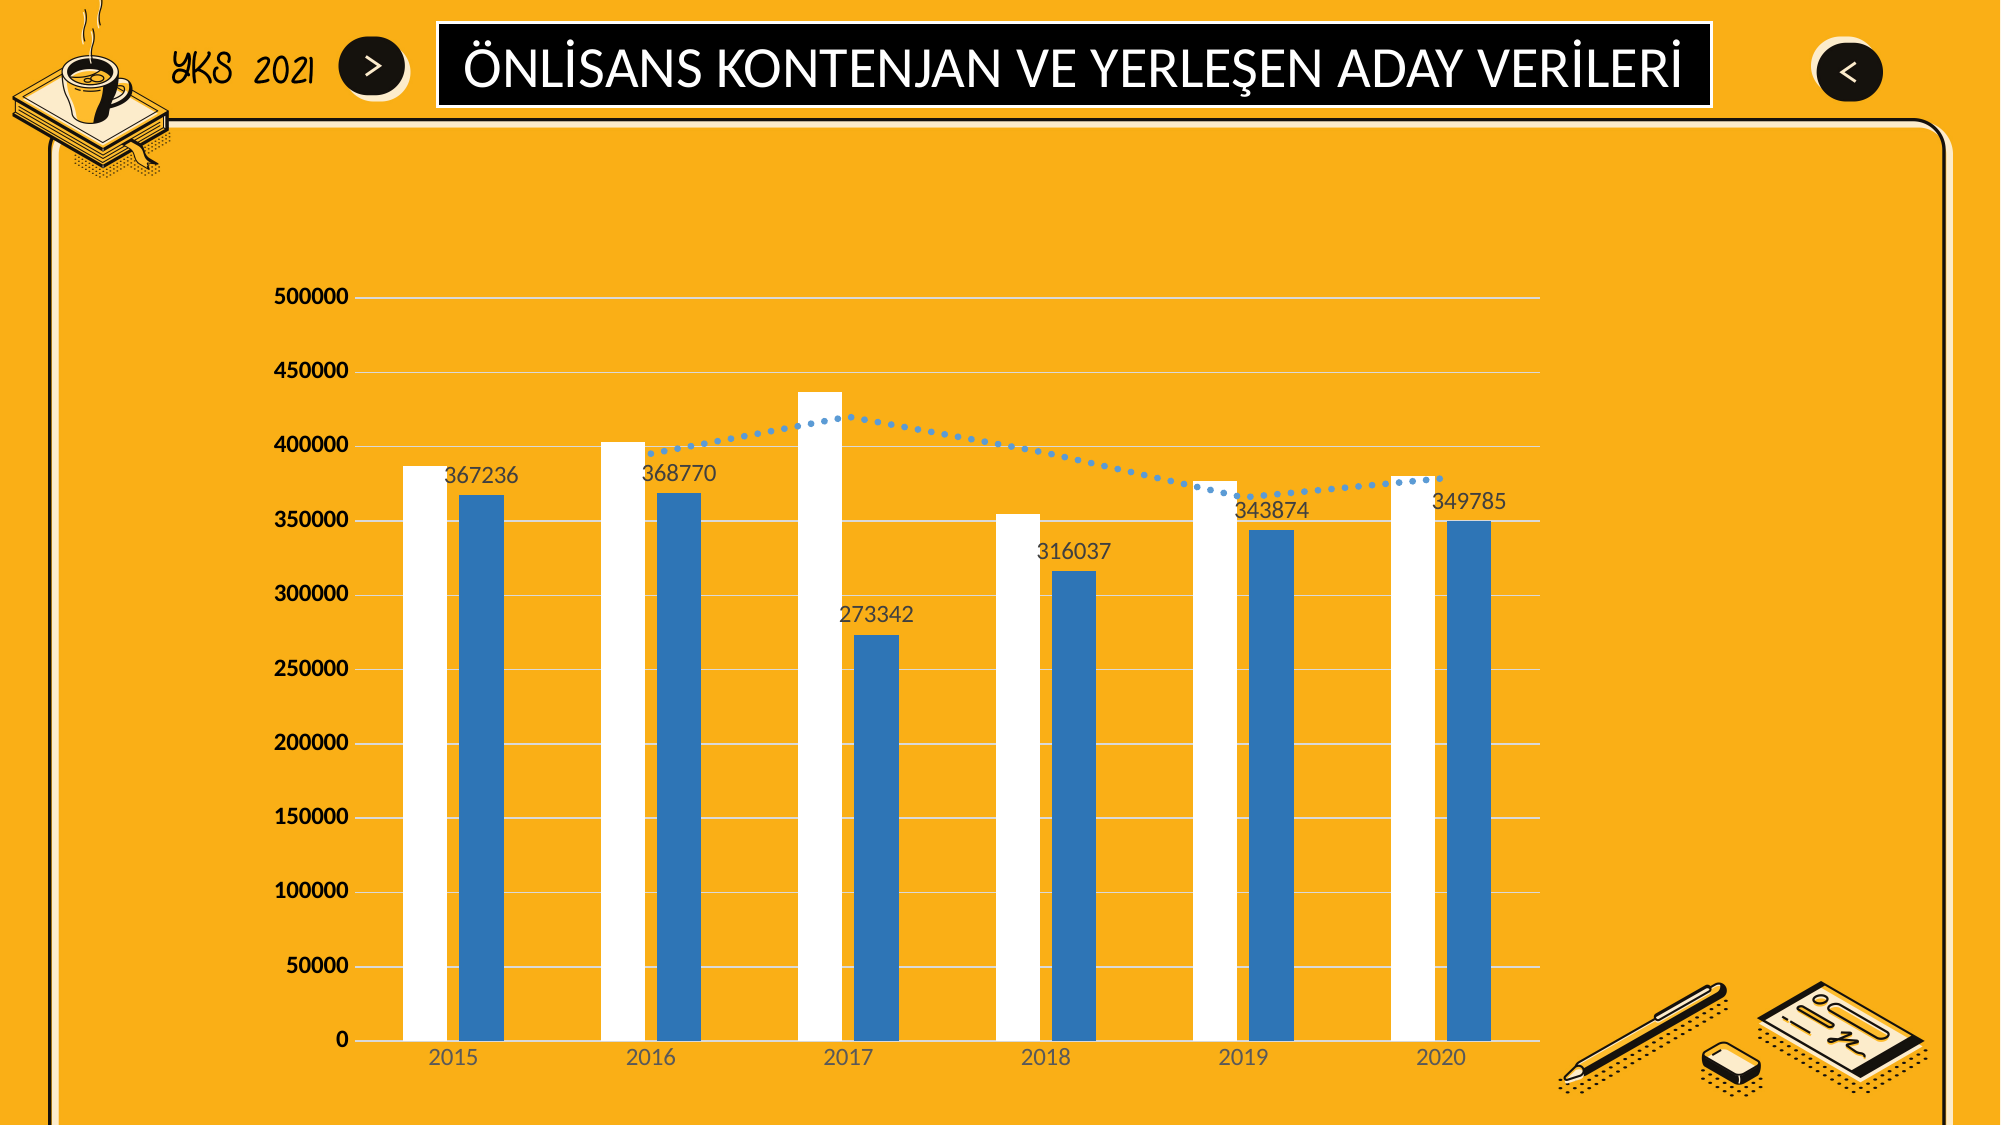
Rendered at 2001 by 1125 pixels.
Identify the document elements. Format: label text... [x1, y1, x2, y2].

text_box ÖNLİSANS KONTENJAN VE YERLEŞEN ADAY VERİLERİ [436, 21, 1713, 108]
chart [239, 127, 1574, 1097]
picture [0, 0, 2001, 1125]
